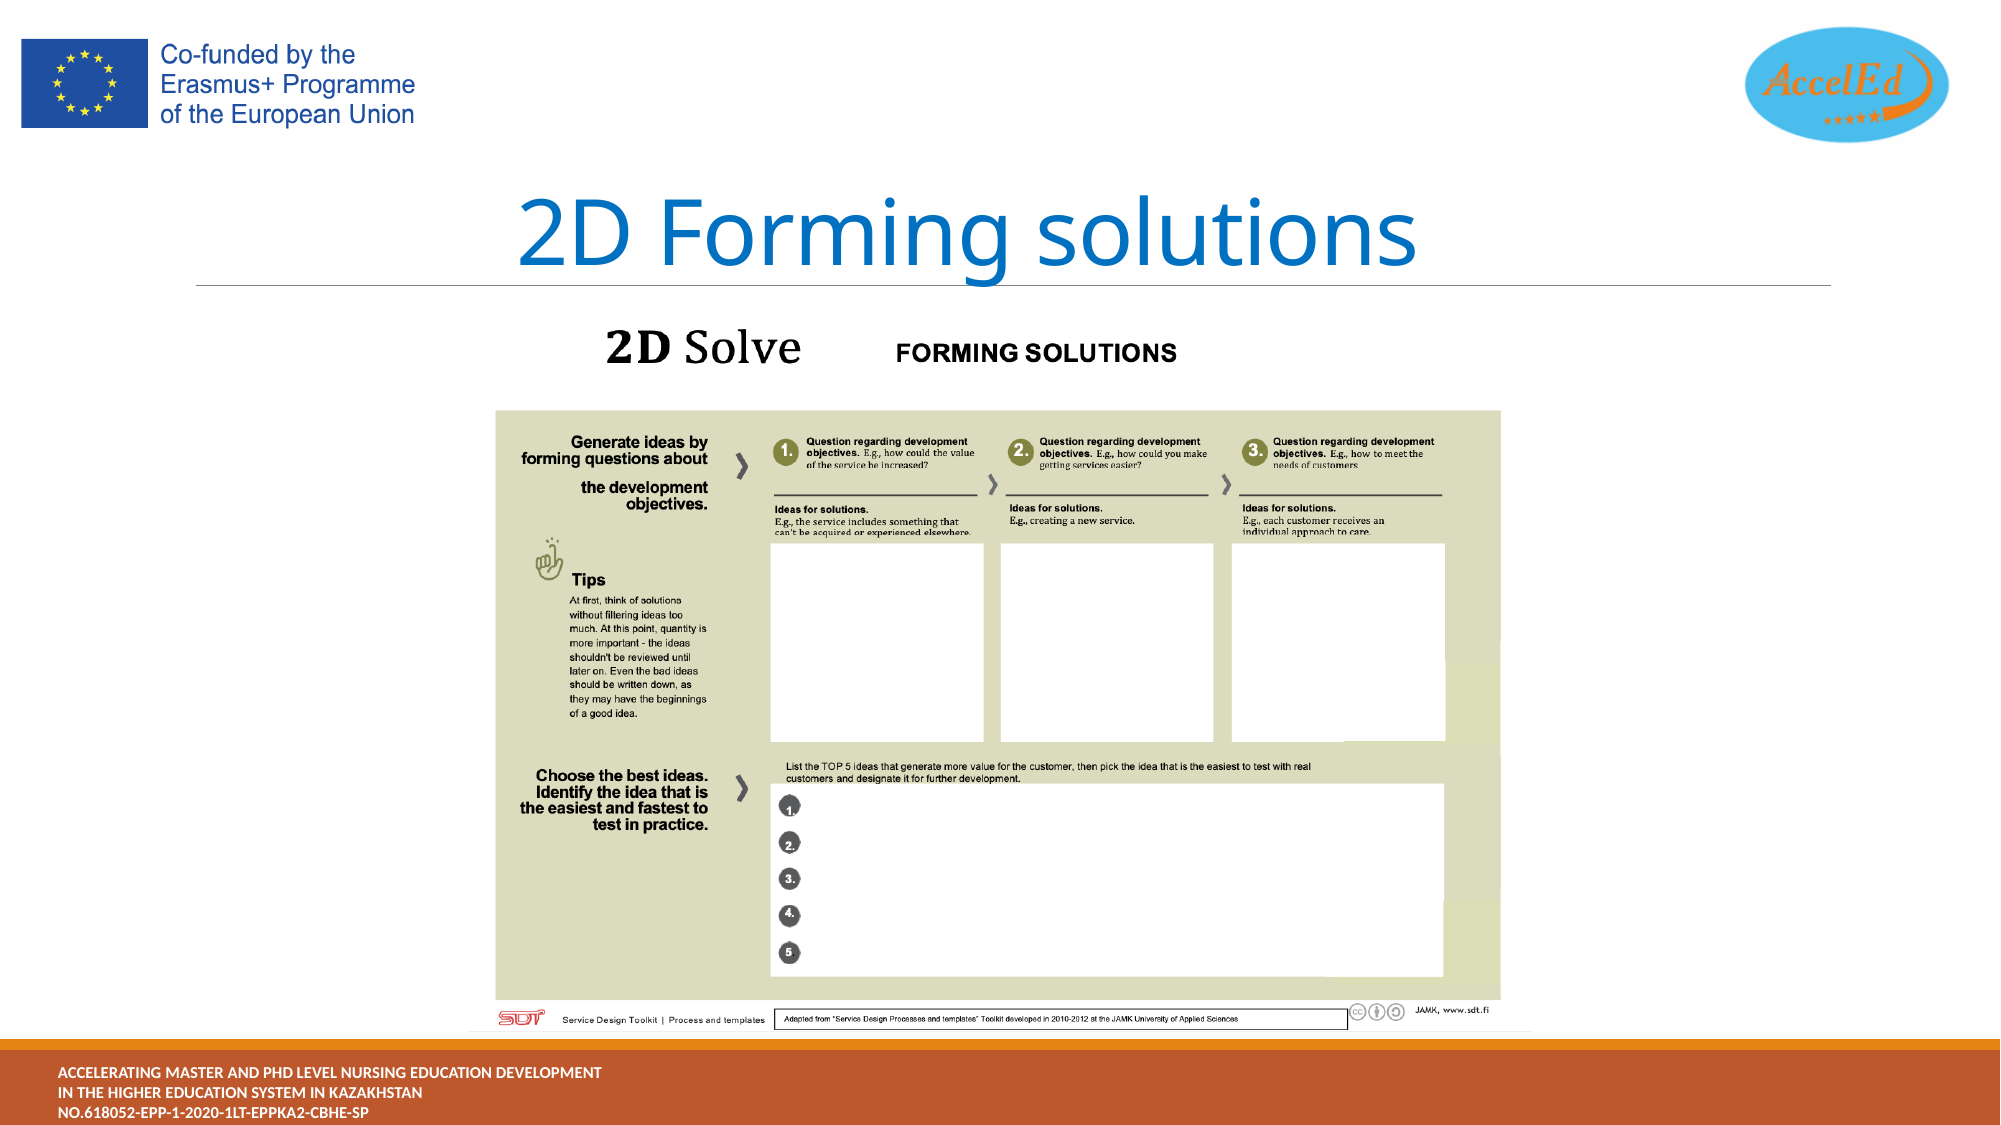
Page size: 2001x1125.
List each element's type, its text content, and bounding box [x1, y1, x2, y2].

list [468, 291, 1532, 1033]
title 2D Forming solutions [43, 159, 1894, 292]
picture [1740, 22, 1957, 149]
picture [0, 20, 578, 144]
